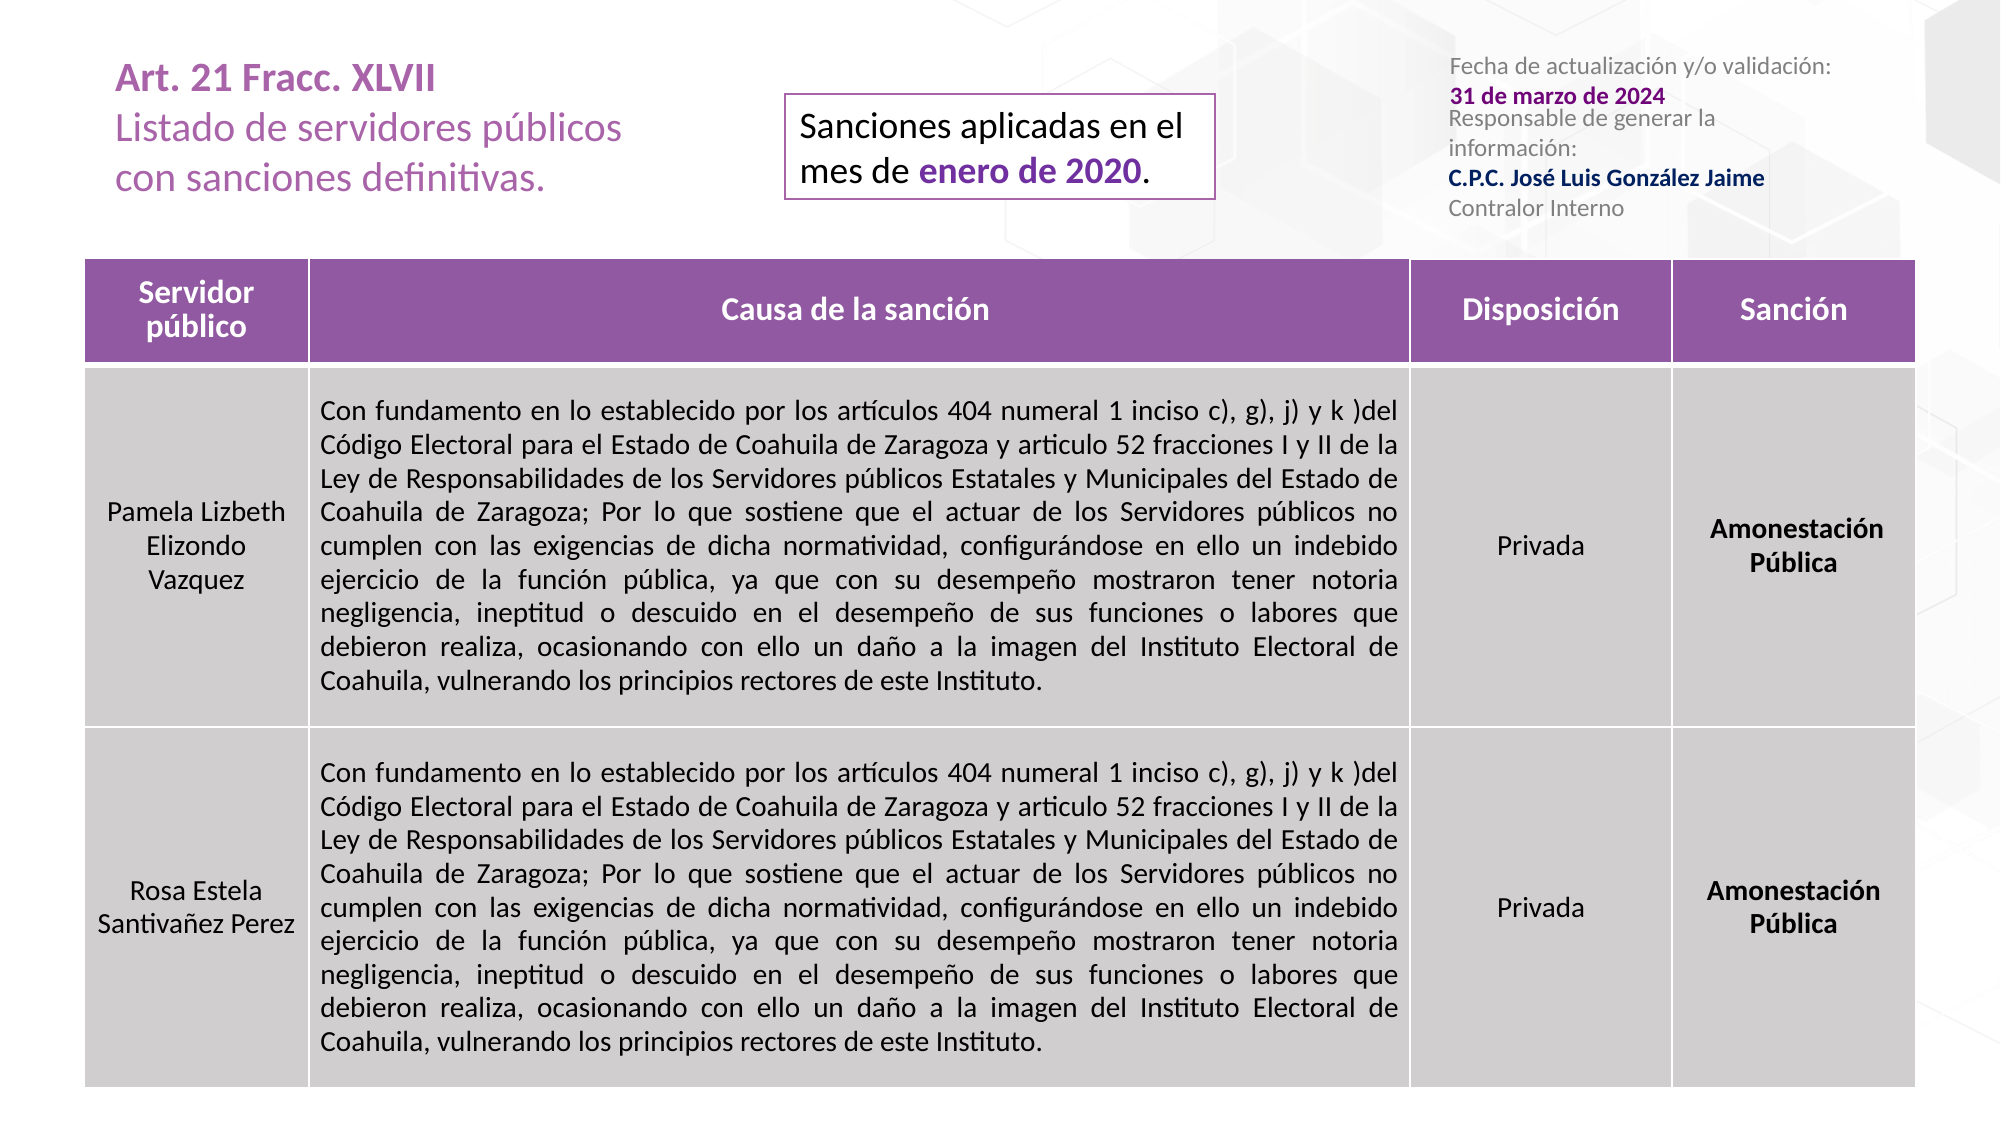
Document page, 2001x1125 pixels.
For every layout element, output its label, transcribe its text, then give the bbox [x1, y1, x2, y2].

table_cell Amonestación Pública [1673, 368, 1915, 726]
table_cell Con fundamento en lo establecido por los artículos 404 numeral 1 inciso c), g), j) y k )del Código Electoral para el Estado de Coahuila de Zaragoza y articulo 52 fracciones I y II de la Ley de Responsabilidades de los Servidores públicos Estatales y Municipales del Estado de Coahuila de Zaragoza; Por lo que sostiene que el actuar de los Servidores públicos no cumplen con las exigencias de dicha normatividad, configurándose en ello un indebido ejercicio de la función pública, ya que con su desempeño mostraron tener notoria negligencia, ineptitud o descuido en el desempeño de sus funciones o labores que debieron realiza, ocasionando con ello un daño a la imagen del Instituto Electoral de Coahuila, vulnerando los principios rectores de este Instituto. [310, 368, 1409, 726]
table_header Disposición [1411, 260, 1671, 362]
table_header Servidor público [85, 259, 308, 362]
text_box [1433, 41, 1856, 231]
table_cell Pamela Lizbeth Elizondo Vazquez [85, 368, 308, 726]
text_box Sanciones aplicadas en el mes de enero de 2020. [784, 93, 1216, 200]
table_cell Rosa Estela Santivañez Perez [85, 728, 308, 1087]
table_header Sanción [1673, 260, 1915, 362]
picture [0, 0, 2001, 1125]
table_header Causa de la sanción [310, 259, 1409, 362]
table_cell Amonestación Pública [1673, 728, 1915, 1087]
table_cell Privada [1411, 368, 1671, 726]
table_cell Con fundamento en lo establecido por los artículos 404 numeral 1 inciso c), g), j) y k )del Código Electoral para el Estado de Coahuila de Zaragoza y articulo 52 fracciones I y II de la Ley de Responsabilidades de los Servidores públicos Estatales y Municipales del Estado de Coahuila de Zaragoza; Por lo que sostiene que el actuar de los Servidores públicos no cumplen con las exigencias de dicha normatividad, configurándose en ello un indebido ejercicio de la función pública, ya que con su desempeño mostraron tener notoria negligencia, ineptitud o descuido en el desempeño de sus funciones o labores que debieron realiza, ocasionando con ello un daño a la imagen del Instituto Electoral de Coahuila, vulnerando los principios rectores de este Instituto. [310, 728, 1409, 1087]
text_box Art. 21 Fracc. XLVII Listado de servidores públicos con sanciones definitivas. [100, 41, 678, 257]
table_cell Privada [1411, 728, 1671, 1087]
